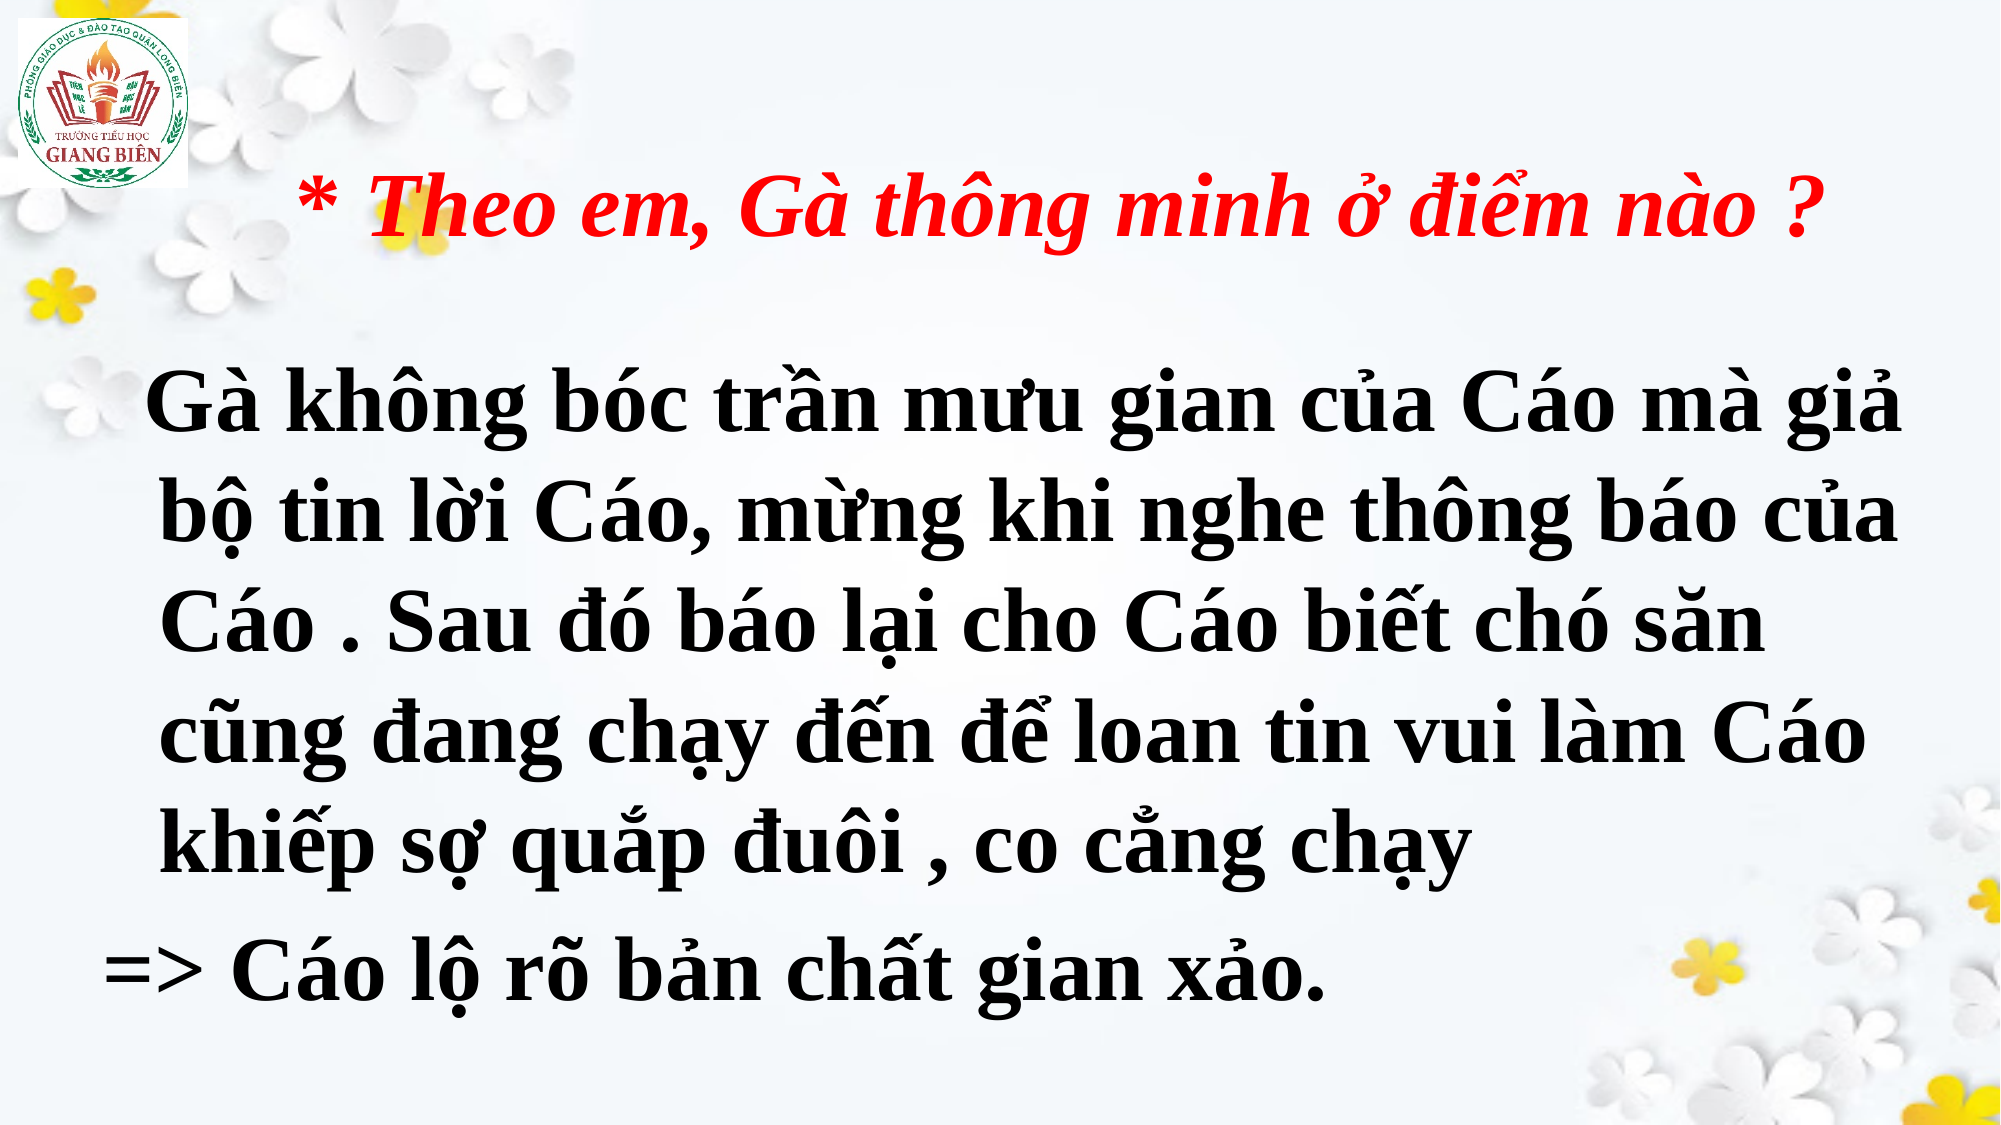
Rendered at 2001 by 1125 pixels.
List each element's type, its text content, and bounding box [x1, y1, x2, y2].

picture [0, 0, 2001, 1125]
title * Theo em, Gà thông minh ở điểm nào ? [237, 87, 1888, 313]
list Gà không bóc trần mưu gian của Cáo mà giả bộ tin lời Cáo, mừng khi nghe thông báo của Cáo . Sau đó báo lại cho Cáo biết chó săn cũng đang chạy đến để loan tin vui làm Cáo khiếp sợ quắp đuôi , co cẳng chạy => Cáo lộ rõ bản chất gian xảo. [87, 332, 1938, 1075]
